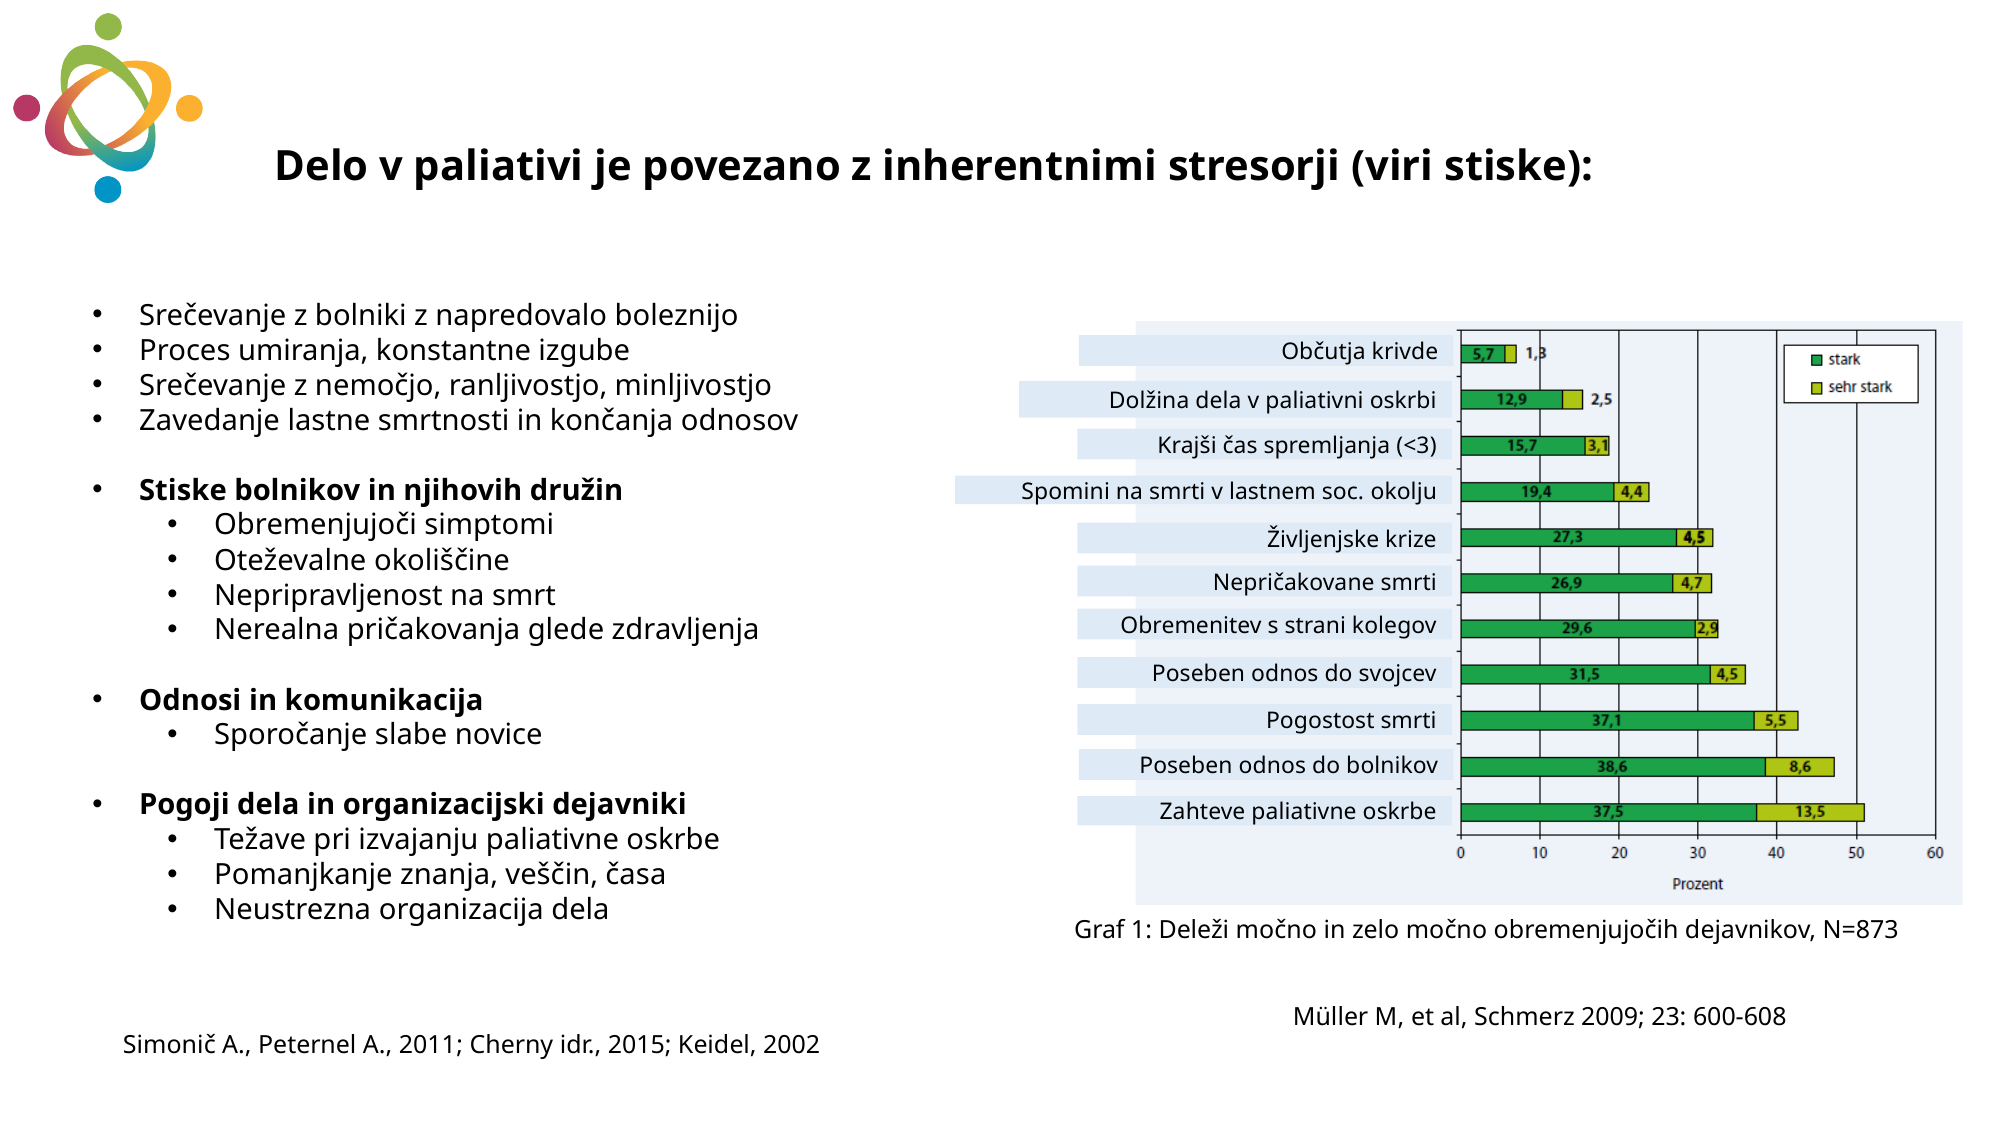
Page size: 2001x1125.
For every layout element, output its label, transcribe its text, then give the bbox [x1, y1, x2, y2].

text_box Simonič A., Peternel A., 2011; Cherny idr., 2015; Keidel, 2002 [108, 1020, 1484, 1066]
text_box Delo v paliativi je povezano z inherentnimi stresorji (viri stiske): [259, 131, 1899, 242]
picture [13, 13, 203, 203]
text_box Srečevanje z bolniki z napredovalo boleznijo Proces umiranja, konstantne izgube Srečevanje z nemočjo, ranljivostjo, minljivostjo Zavedanje lastne smrtnosti in končanja odnosov Stiske bolnikov in njihovih družin Obremenjujoči simptomi Oteževalne okoliščine Nepripravljenost na smrt Nerealna pričakovanja glede zdravljenja Odnosi in komunikacija Sporočanje slabe novice Pogoji dela in organizacijski dejavniki Težave pri izvajanju paliativne oskrbe Pomanjkanje znanja, veščin, časa Neustrezna organizacija dela [77, 253, 1063, 968]
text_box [955, 321, 1963, 905]
text_box Müller M, et al, Schmerz 2009; 23: 600-608 [1278, 993, 1802, 1039]
text_box Graf 1: Deleži močno in zelo močno obremenjujočih dejavnikov, N=873 [1059, 906, 2000, 952]
